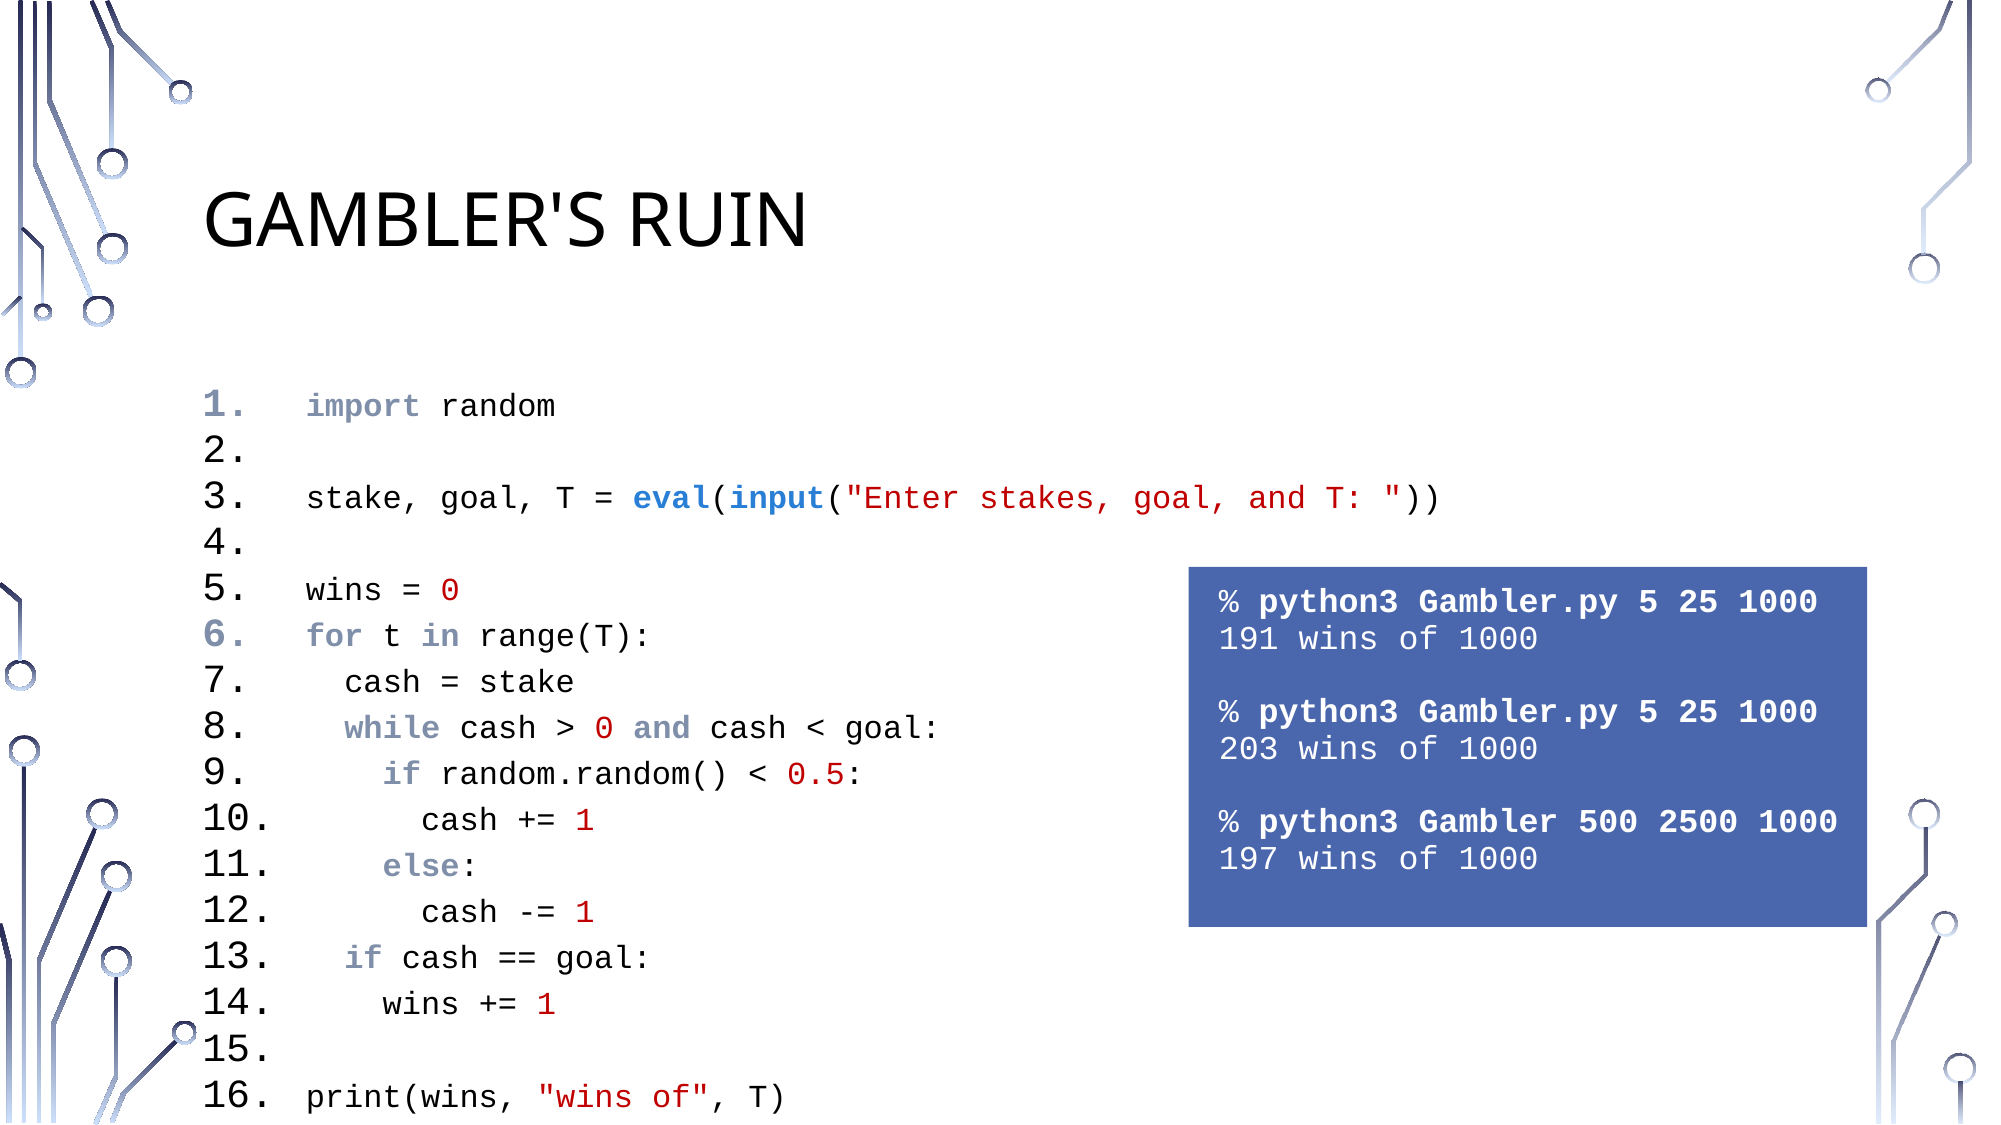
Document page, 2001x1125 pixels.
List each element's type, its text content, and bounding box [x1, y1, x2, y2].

text_box % python3 Gambler.py 5 25 1000 191 wins of 1000 % python3 Gambler.py 5 25 1000 203 wins of 1000 % python3 Gambler 500 2500 1000 197 wins of 1000 [1188, 566, 1868, 927]
list import random stake, goal, T = eval(input("Enter stakes, goal, and T: ")) wins = 0 for t in range(T): cash = stake while cash > 0 and cash < goal: if random.random() < 0.5: cash += 1 else: cash -= 1 if cash == goal: wins += 1 print(wins, "wins of", T) [187, 369, 2000, 1125]
title Gambler's Ruin [187, 101, 1813, 344]
